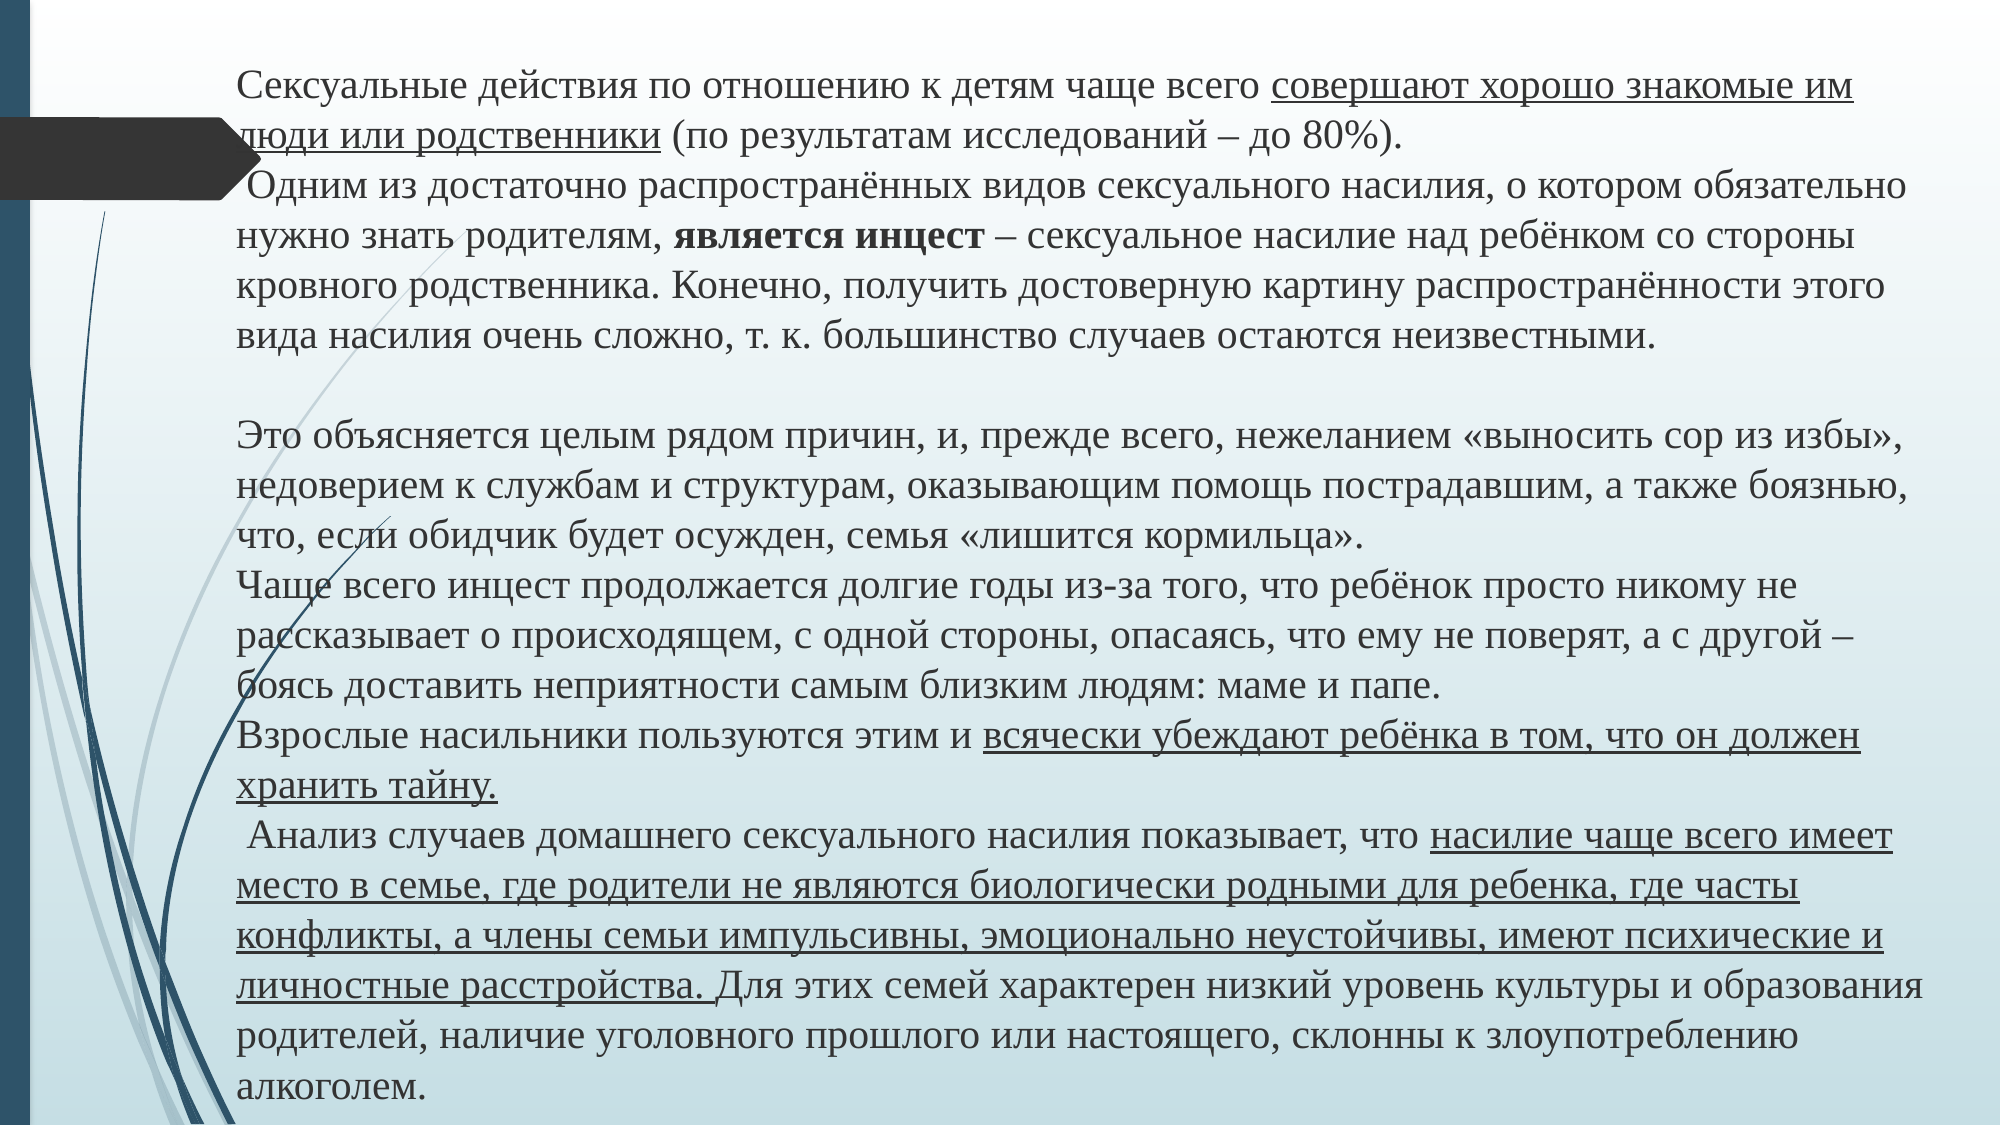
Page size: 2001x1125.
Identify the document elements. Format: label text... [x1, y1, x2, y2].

text_box Сексуальные действия по отношению к детям чаще всего совершают хорошо знакомые им люди или родственники (по результатам исследований – до 80%). Одним из достаточно распространённых видов сексуального насилия, о котором обязательно нужно знать родителям, является инцест – сексуальное насилие над ребёнком со стороны кровного родственника. Конечно, получить достоверную картину распространённости этого вида насилия очень сложно, т. к. большинство случаев остаются неизвестными. Это объясняется целым рядом причин, и, прежде всего, нежеланием «выносить сор из избы», недоверием к службам и структурам, оказывающим помощь пострадавшим, а также боязнью, что, если обидчик будет осужден, семья «лишится кормильца». Чаще всего инцест продолжается долгие годы из-за того, что ребёнок просто никому не рассказывает о происходящем, с одной стороны, опасаясь, что ему не поверят, а с другой – боясь доставить неприятности самым близким людям: маме и папе. Взрослые насильники пользуются этим и всячески убеждают ребёнка в том, что он должен хранить тайну. Анализ случаев домашнего сексуального насилия показывает, что насилие чаще всего имеет место в семье, где родители не являются биологически родными для ребенка, где часты конфликты, а члены семьи импульсивны, эмоционально неустойчивы, имеют психические и личностные расстройства. Для этих семей характерен низкий уровень культуры и образования родителей, наличие уголовного прошлого или настоящего, склонны к злоупотреблению алкоголем. [221, 49, 1964, 1115]
